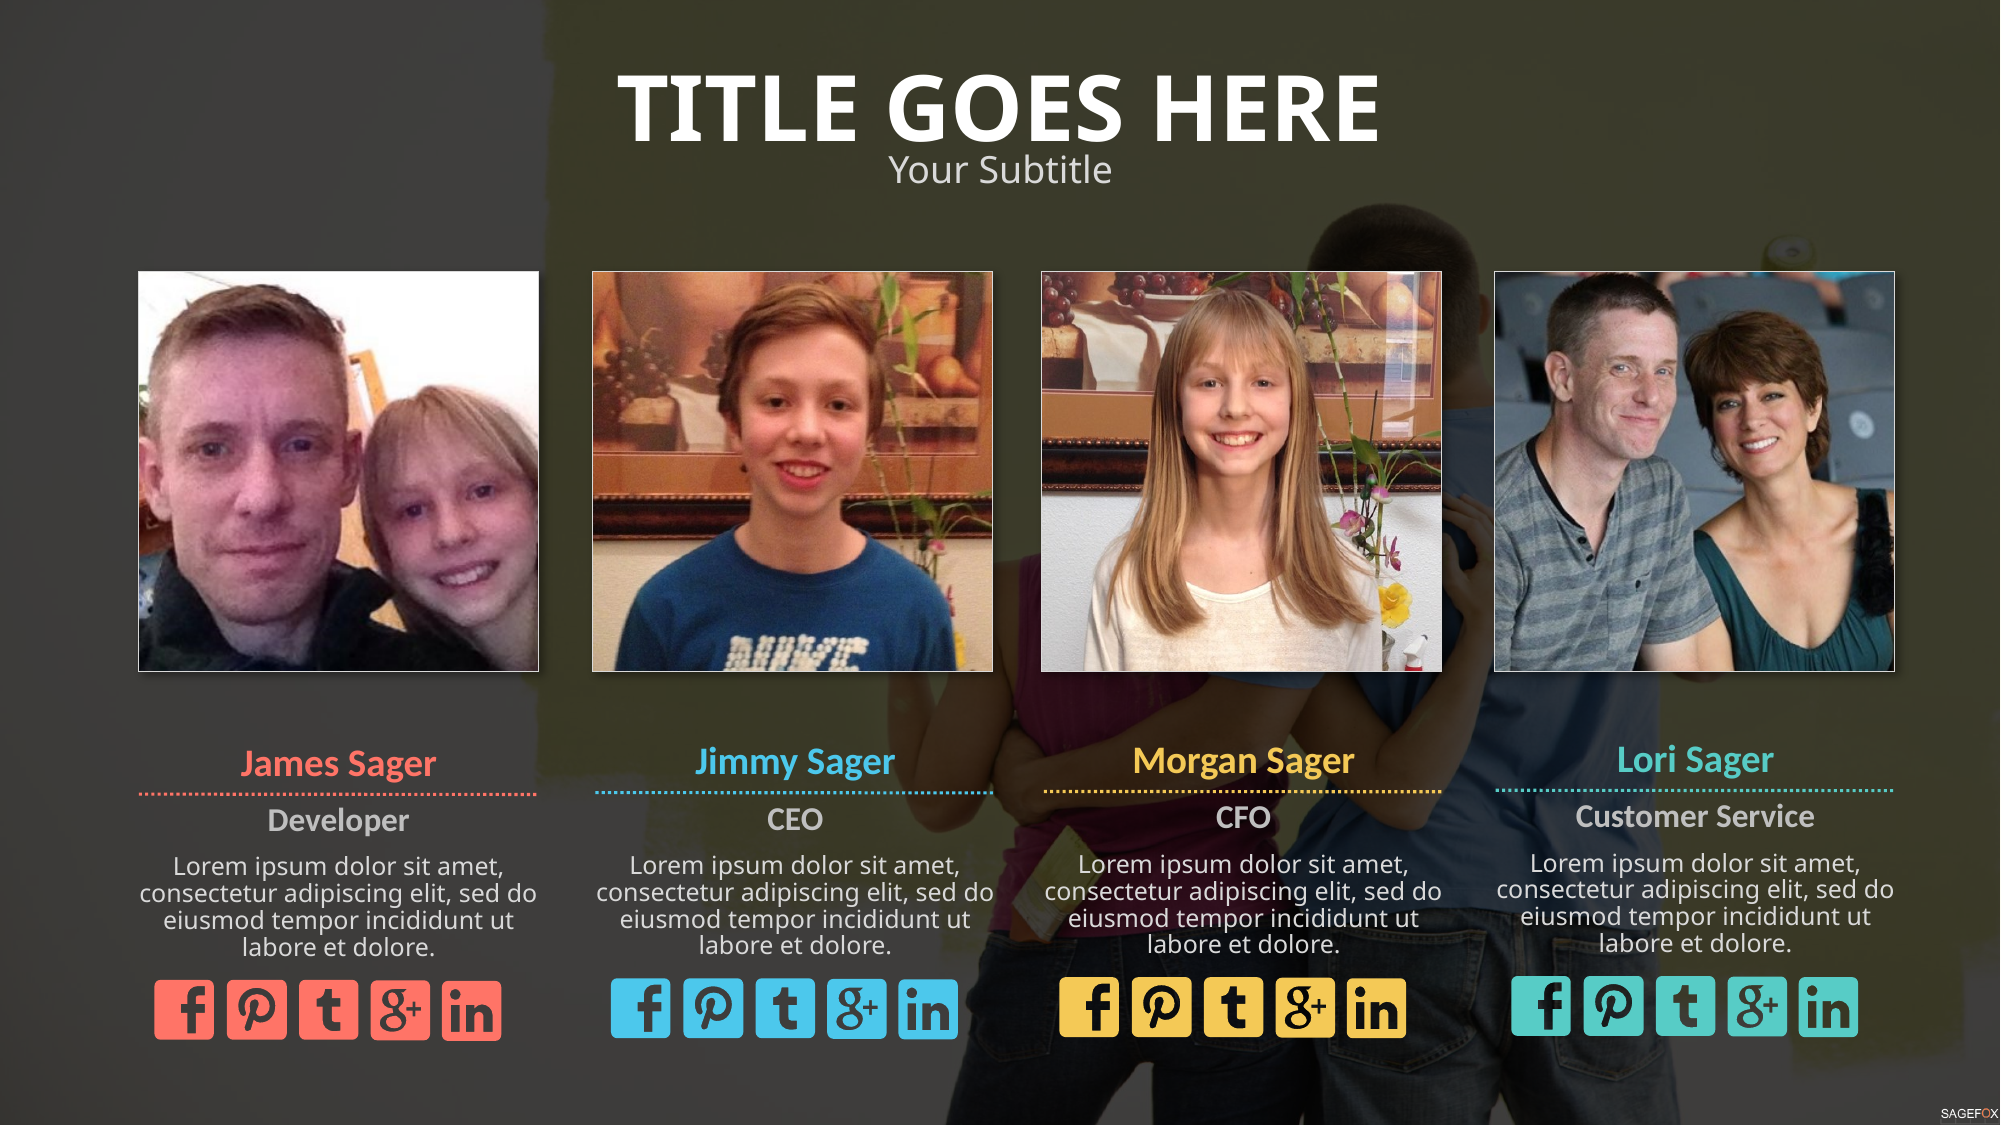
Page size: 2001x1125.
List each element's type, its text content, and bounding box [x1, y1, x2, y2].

text_box [1494, 271, 1896, 673]
text_box [138, 270, 540, 672]
picture [0, 0, 2001, 1125]
text_box Morgan Sager [1068, 739, 1419, 782]
text_box Lorem ipsum dolor sit amet, consectetur adipiscing elit, sed do eiusmod tempor incididunt ut labore et dolore. [1495, 850, 1896, 964]
text_box CFO [1068, 797, 1419, 840]
text_box Lorem ipsum dolor sit amet, consectetur adipiscing elit, sed do eiusmod tempor incididunt ut labore et dolore. [595, 852, 996, 966]
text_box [1511, 976, 1859, 1038]
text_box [1059, 977, 1407, 1039]
text_box [1040, 270, 1442, 672]
text_box Jimmy Sager [620, 740, 971, 784]
text_box CEO [620, 798, 971, 841]
text_box Lorem ipsum dolor sit amet, consectetur adipiscing elit, sed do eiusmod tempor incididunt ut labore et dolore. [1043, 851, 1444, 965]
text_box Lori Sager [1520, 738, 1871, 781]
text_box Customer Service [1520, 796, 1871, 839]
text_box Lorem ipsum dolor sit amet, consectetur adipiscing elit, sed do eiusmod tempor incididunt ut labore et dolore. [138, 854, 539, 968]
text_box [548, 42, 1452, 199]
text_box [154, 979, 502, 1041]
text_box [610, 978, 958, 1040]
text_box Developer [163, 799, 514, 842]
text_box James Sager [163, 742, 514, 785]
text_box [591, 270, 993, 672]
